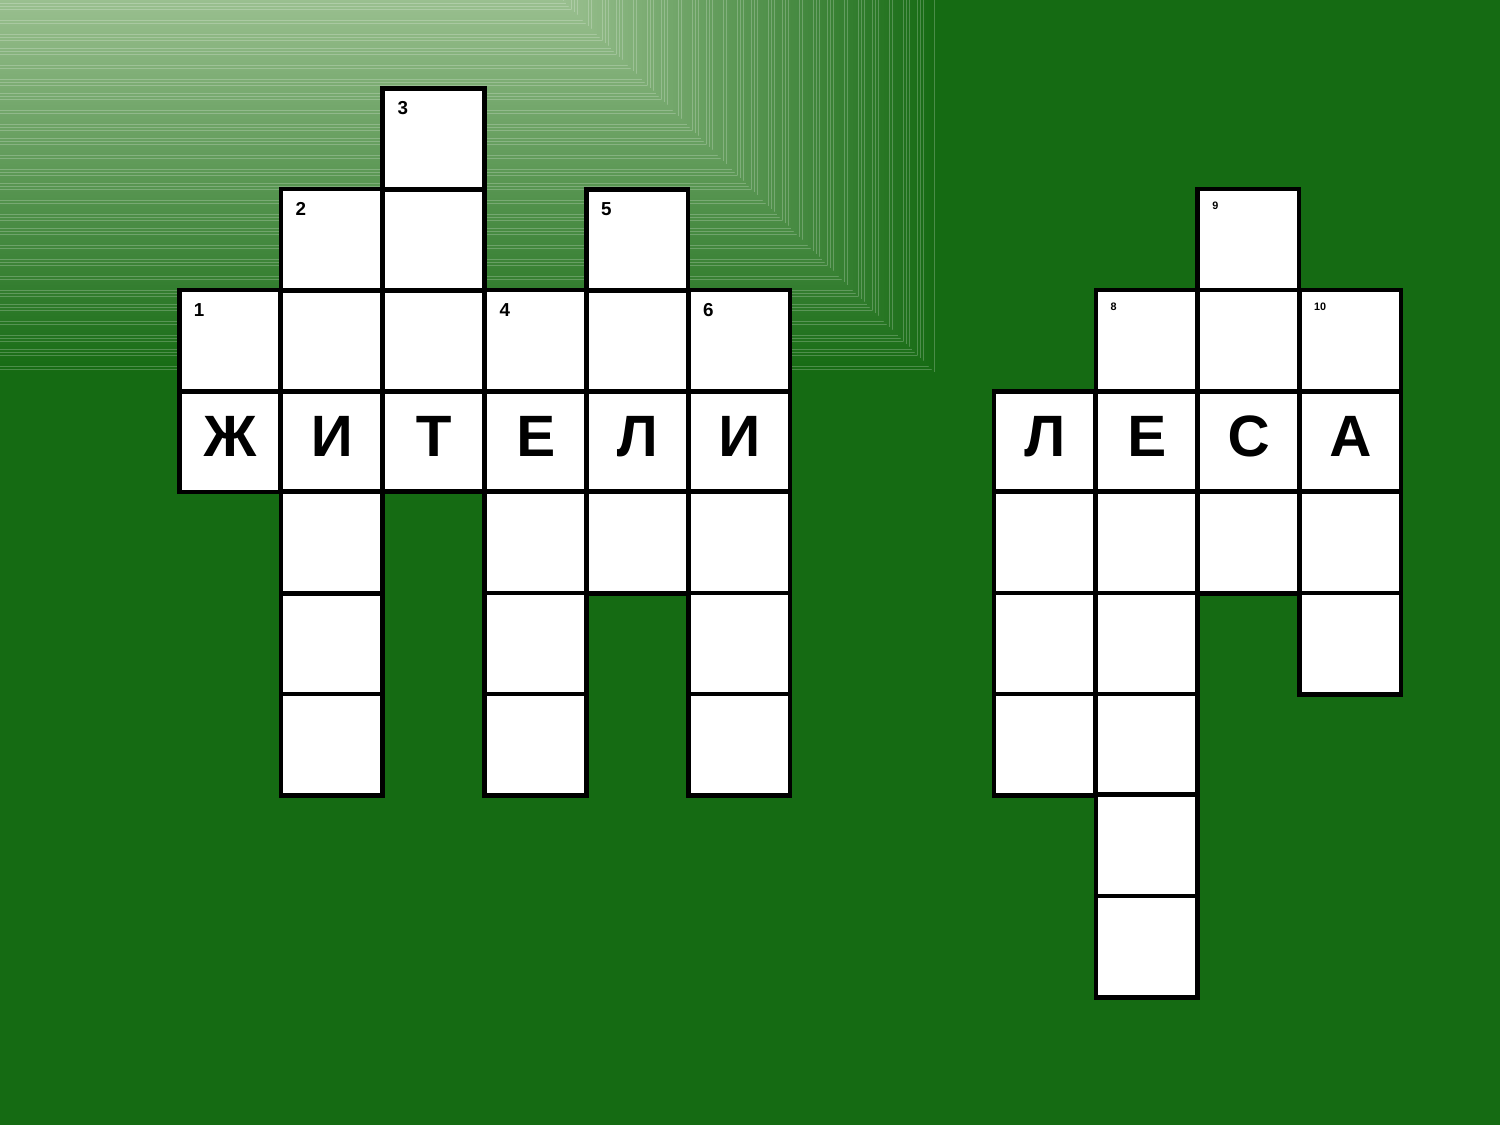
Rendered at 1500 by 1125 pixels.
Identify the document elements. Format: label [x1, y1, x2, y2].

text_box [40, 54, 1448, 998]
